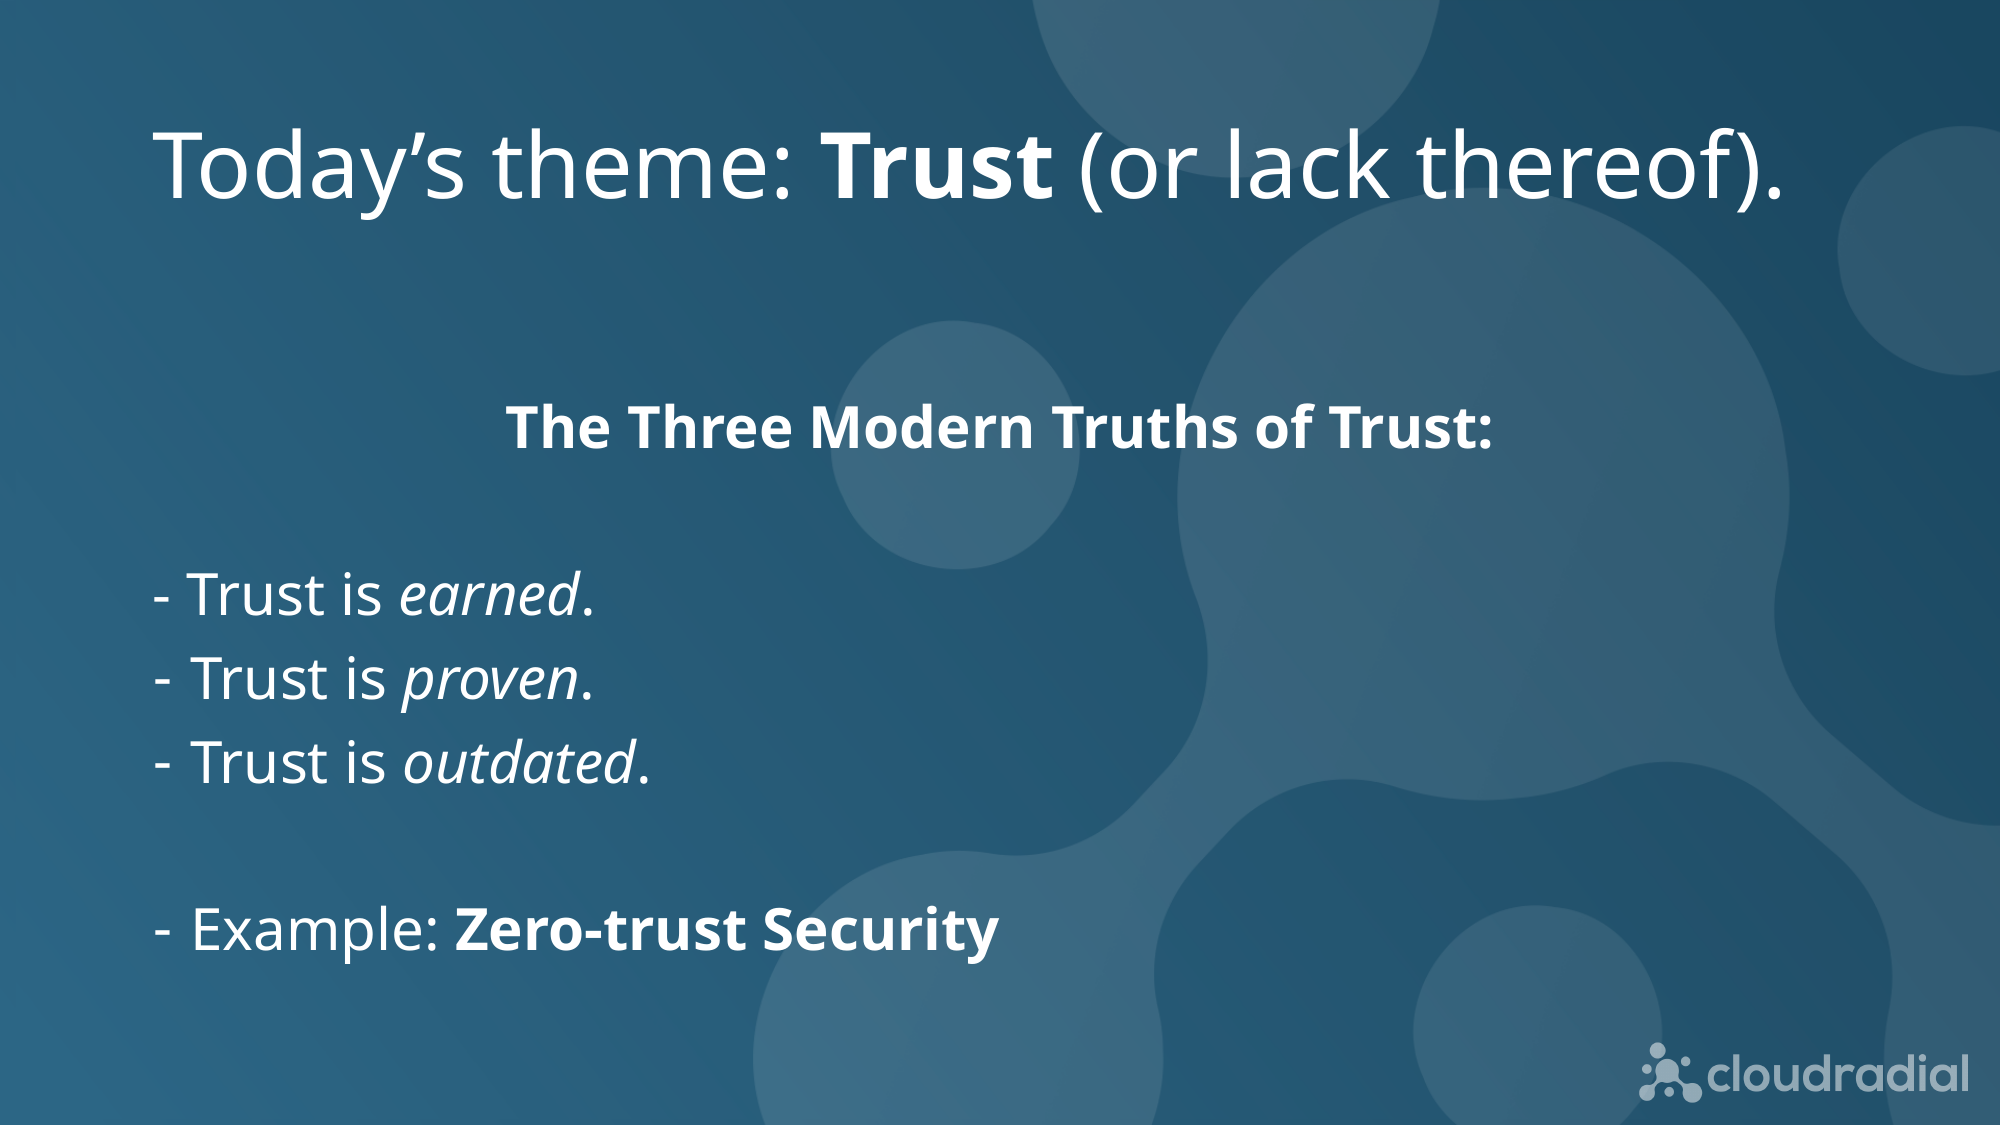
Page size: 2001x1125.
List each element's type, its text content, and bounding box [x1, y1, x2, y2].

picture [0, 0, 2000, 1125]
title Today’s theme: Trust (or lack thereof). [137, 59, 1863, 278]
list The Three Modern Truths of Trust: - Trust is earned. Trust is proven. Trust is outdated. Example: Zero-trust Security [137, 299, 1863, 1014]
